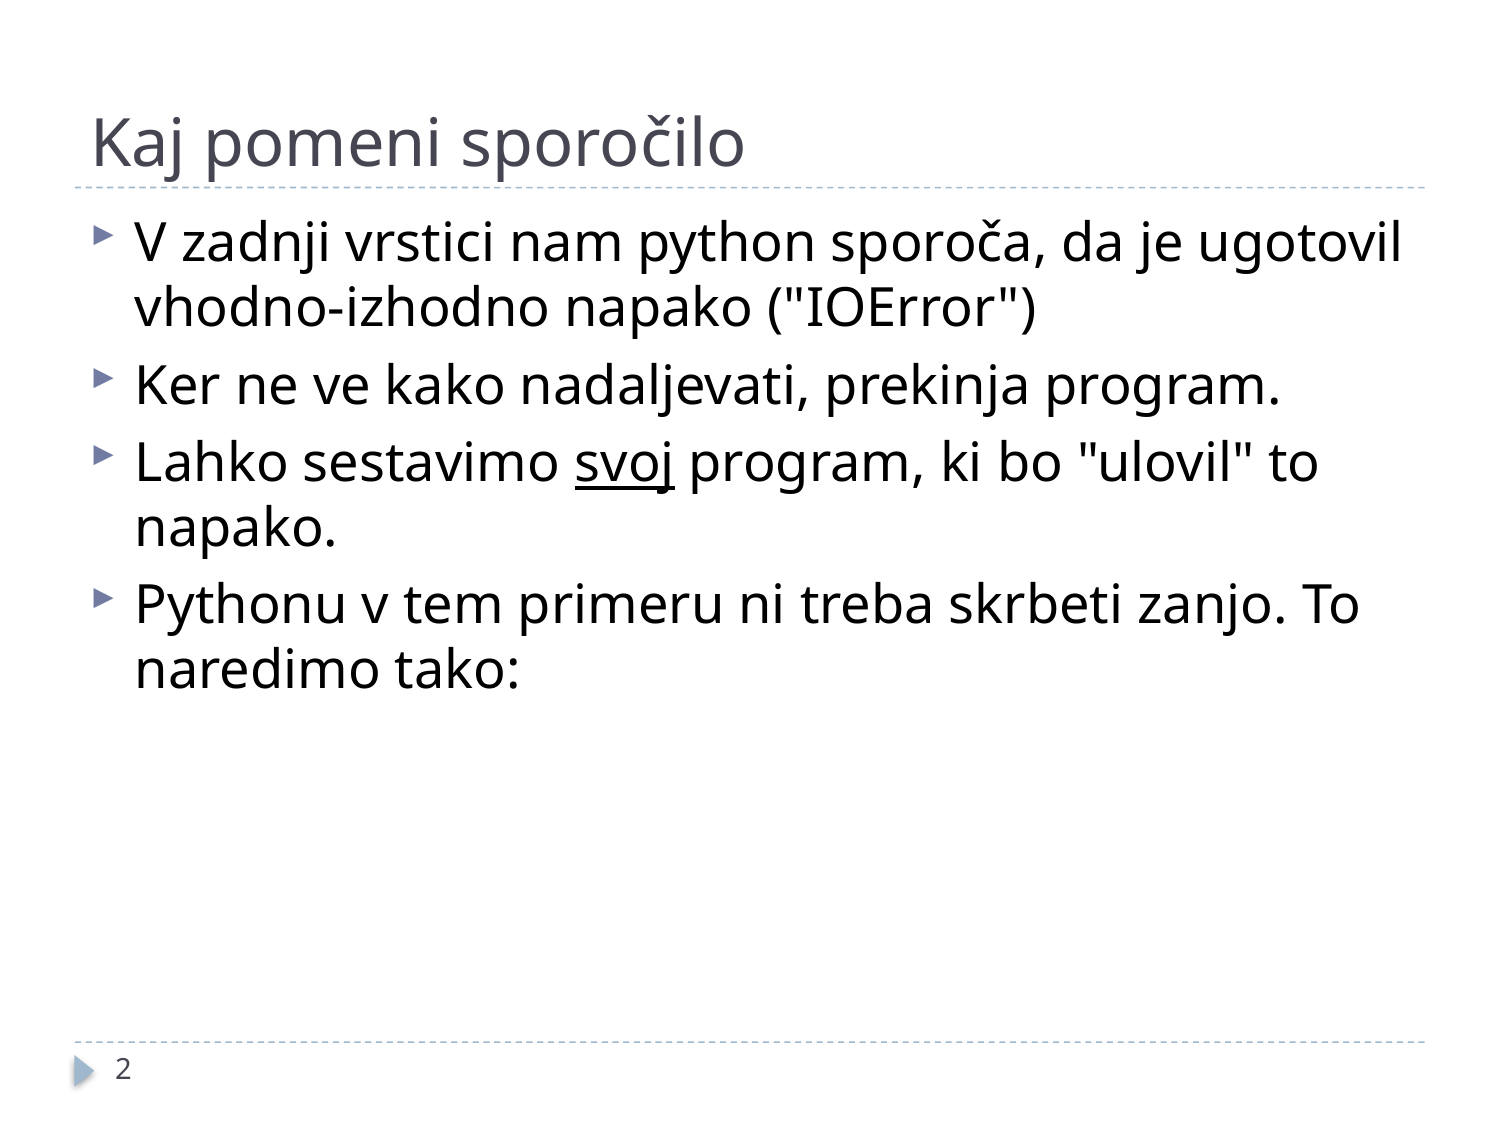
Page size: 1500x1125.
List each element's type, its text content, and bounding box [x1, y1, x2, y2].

slide_number 2 [100, 1042, 426, 1103]
list V zadnji vrstici nam python sporoča, da je ugotovil vhodno-izhodno napako ("IOError") Ker ne ve kako nadaljevati, prekinja program. Lahko sestavimo svoj program, ki bo "ulovil" to napako. Pythonu v tem primeru ni treba skrbeti zanjo. To naredimo tako: [74, 199, 1426, 1011]
title Kaj pomeni sporočilo [74, 24, 1426, 188]
